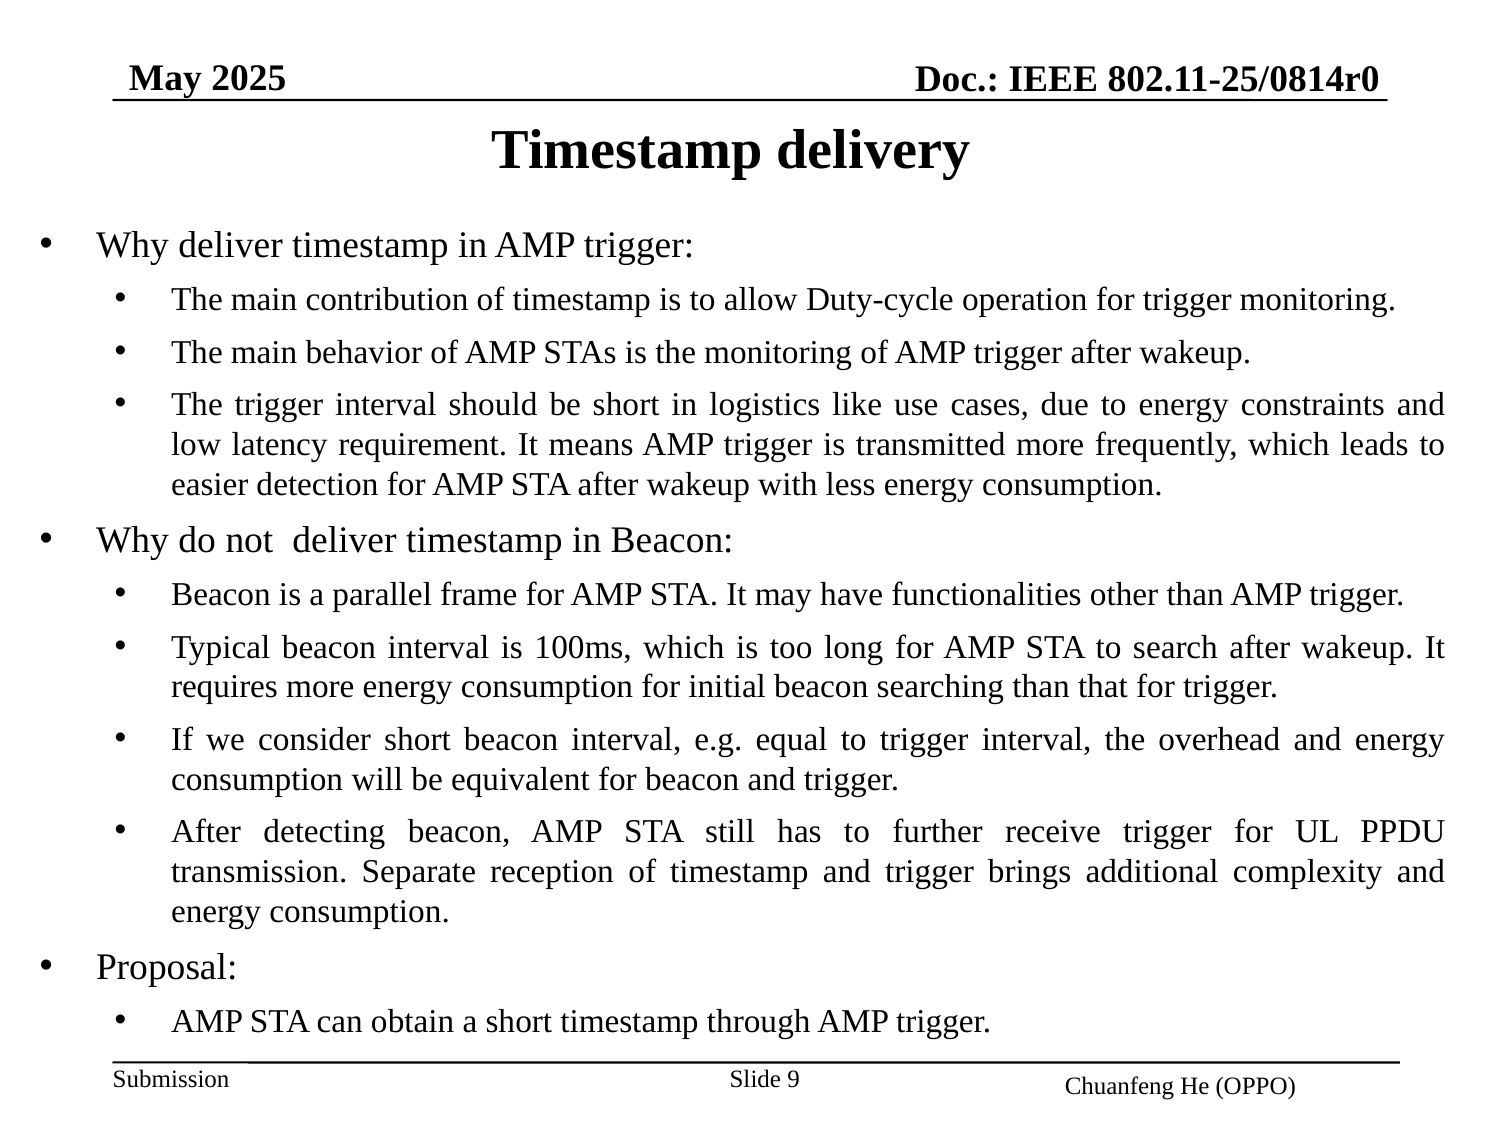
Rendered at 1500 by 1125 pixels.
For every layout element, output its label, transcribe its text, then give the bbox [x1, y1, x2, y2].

text_box Timestamp delivery [62, 112, 1400, 193]
text_box Why deliver timestamp in AMP trigger: The main contribution of timestamp is to allow Duty-cycle operation for trigger monitoring. The main behavior of AMP STAs is the monitoring of AMP trigger after wakeup. The trigger interval should be short in logistics like use cases, due to energy constraints and low latency requirement. It means AMP trigger is transmitted more frequently, which leads to easier detection for AMP STA after wakeup with less energy consumption. Why do not deliver timestamp in Beacon: Beacon is a parallel frame for AMP STA. It may have functionalities other than AMP trigger. Typical beacon interval is 100ms, which is too long for AMP STA to search after wakeup. It requires more energy consumption for initial beacon searching than that for trigger. If we consider short beacon interval, e.g. equal to trigger interval, the overhead and energy consumption will be equivalent for beacon and trigger. After detecting beacon, AMP STA still has to further receive trigger for UL PPDU transmission. Separate reception of timestamp and trigger brings additional complexity and energy consumption. Proposal: AMP STA can obtain a short timestamp through AMP trigger. [24, 212, 1463, 1047]
text_box Doc.: IEEE 802.11-25/0814r0 [899, 46, 1413, 107]
text_box Slide 9 [712, 1062, 800, 1122]
text_box Chuanfeng He (OPPO) [1050, 1062, 1402, 1093]
text_box May 2025 [114, 45, 493, 100]
